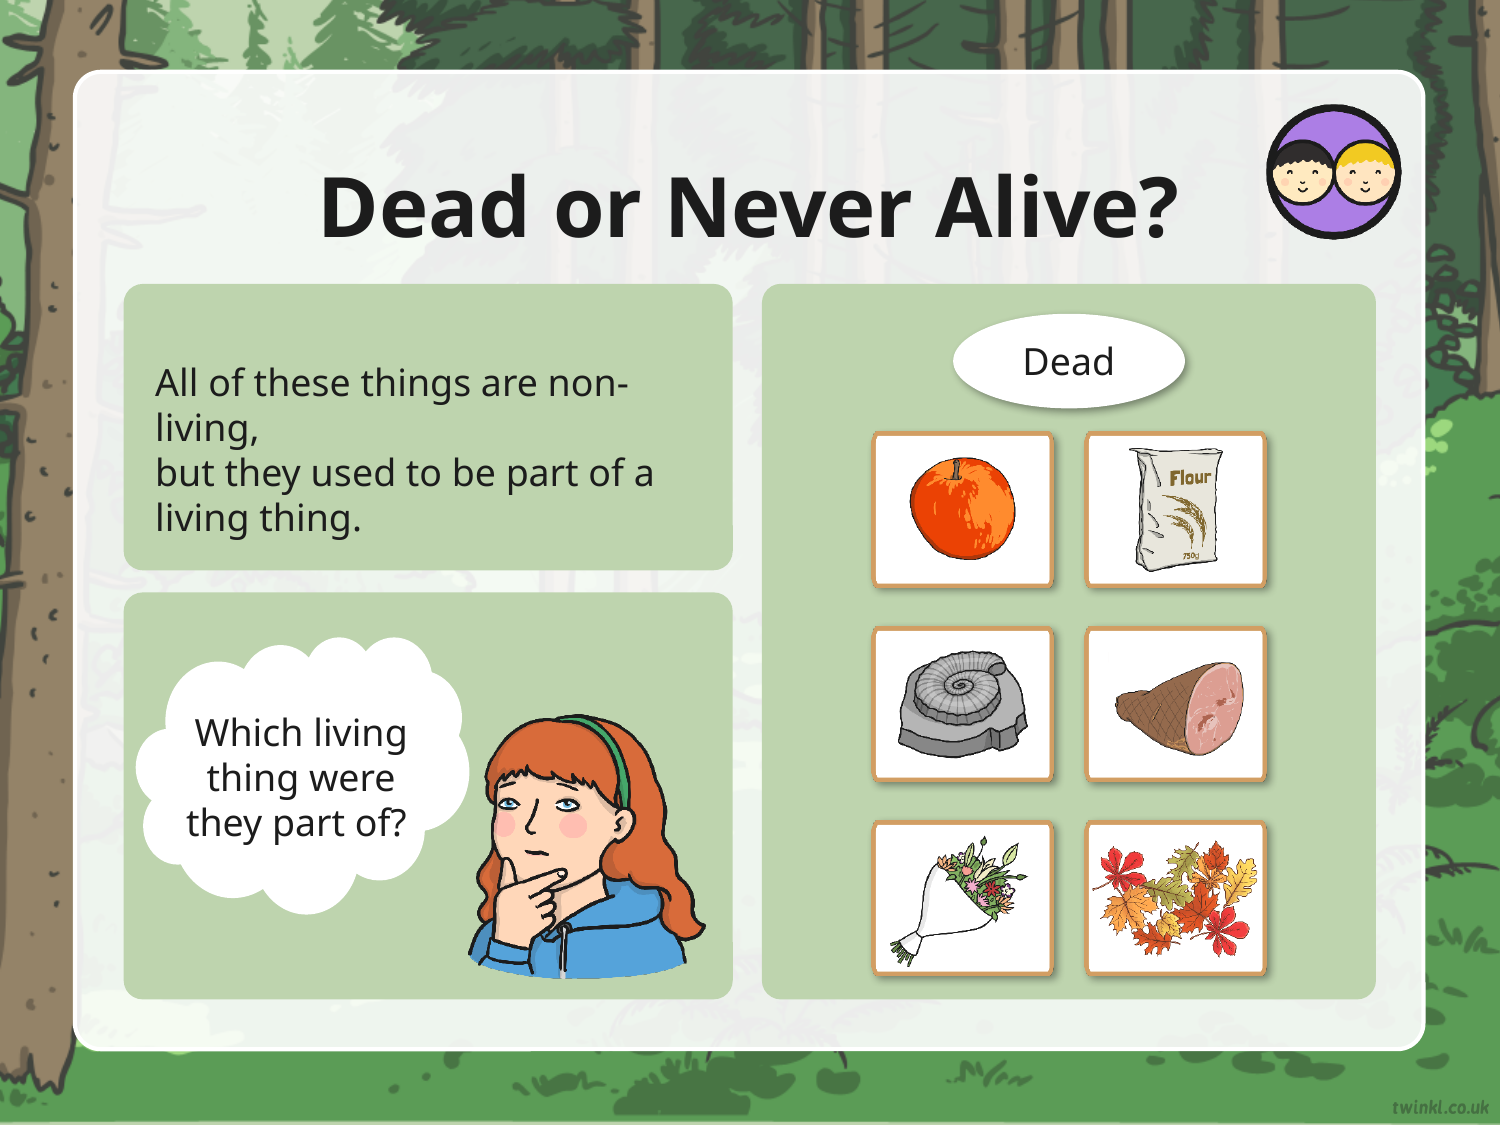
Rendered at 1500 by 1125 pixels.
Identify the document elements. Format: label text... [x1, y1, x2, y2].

text_box [979, 312, 1159, 330]
text_box Dead [964, 330, 1174, 391]
text_box [760, 342, 1378, 1001]
text_box [122, 591, 734, 1001]
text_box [135, 637, 469, 913]
text_box All of these things are non-living, but they used to be part of a living thing. [125, 351, 735, 546]
text_box [952, 339, 964, 383]
text_box [1174, 339, 1186, 383]
picture [0, 0, 1500, 1125]
text_box [122, 342, 734, 572]
text_box [977, 391, 1161, 410]
title Dead or Never Alive? [75, 79, 1424, 342]
